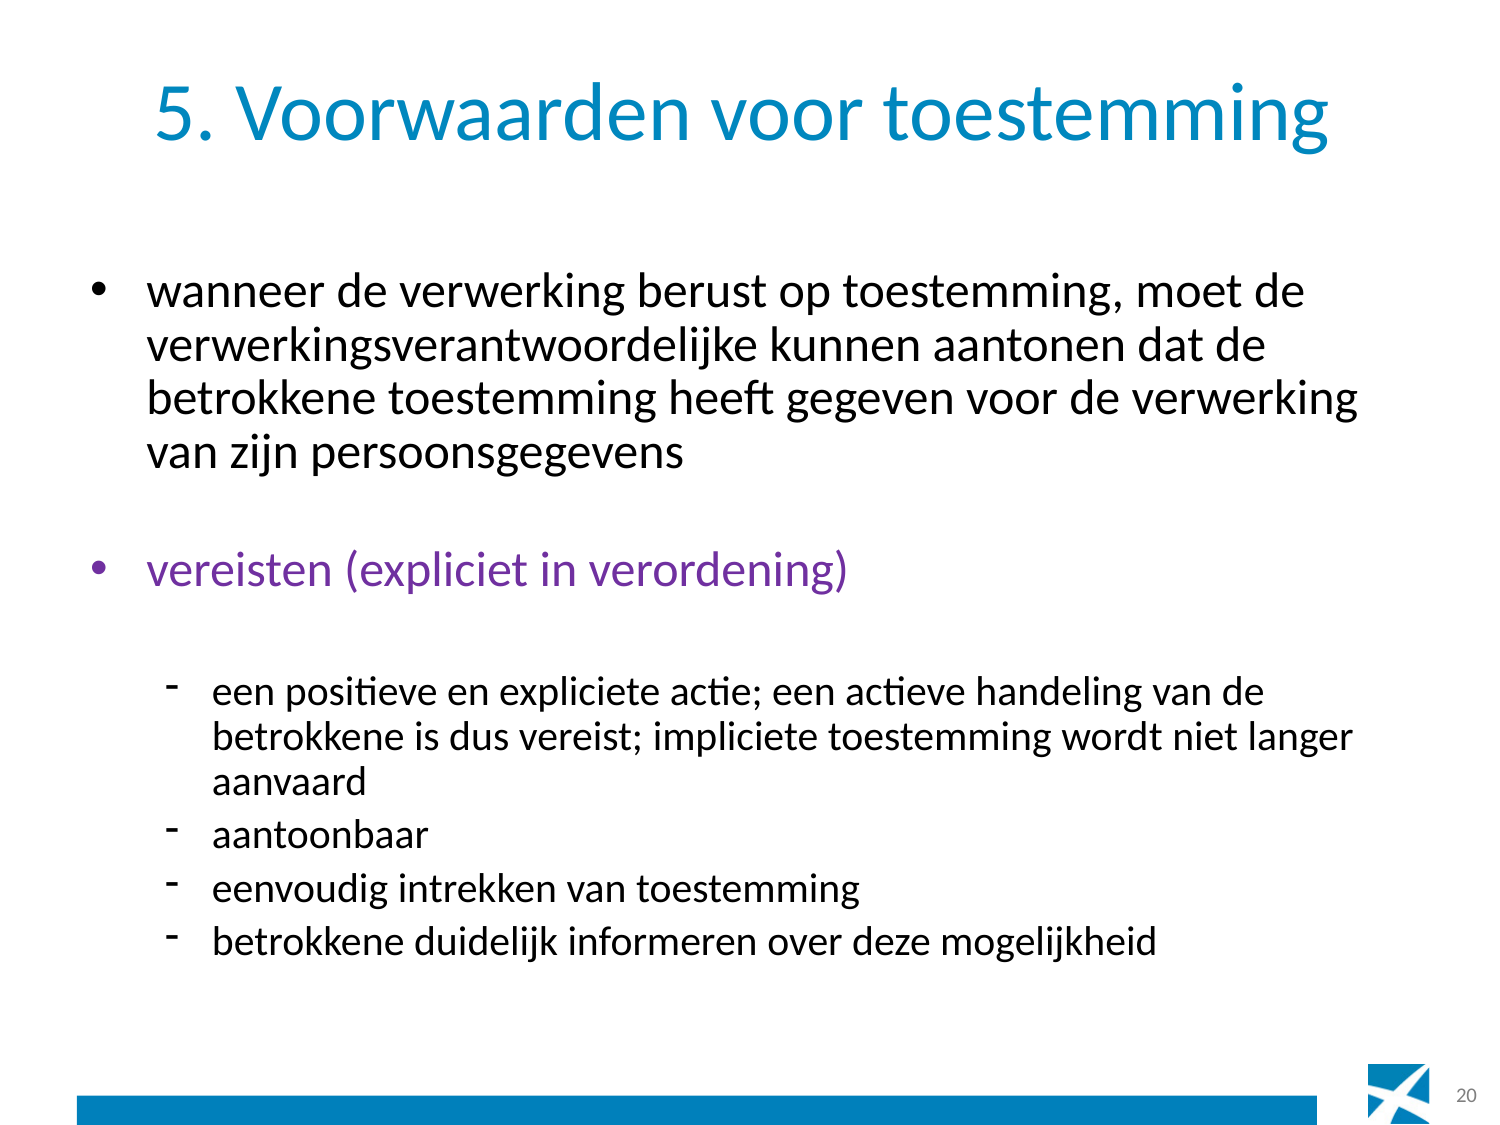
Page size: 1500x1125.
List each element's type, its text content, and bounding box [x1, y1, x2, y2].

slide_number 20 [1368, 1064, 1492, 1125]
title 5. Voorwaarden voor toestemming [76, 31, 1427, 183]
list wanneer de verwerking berust op toestemming, moet de verwerkingsverantwoordelijke kunnen aantonen dat de betrokkene toestemming heeft gegeven voor de verwerking van zijn persoonsgegevens vereisten (expliciet in verordening) een positieve en expliciete actie; een actieve handeling van de betrokkene is dus vereist; impliciete toestemming wordt niet langer aanvaard aantoonbaar eenvoudig intrekken van toestemming betrokkene duidelijk informeren over deze mogelijkheid [75, 196, 1425, 1035]
